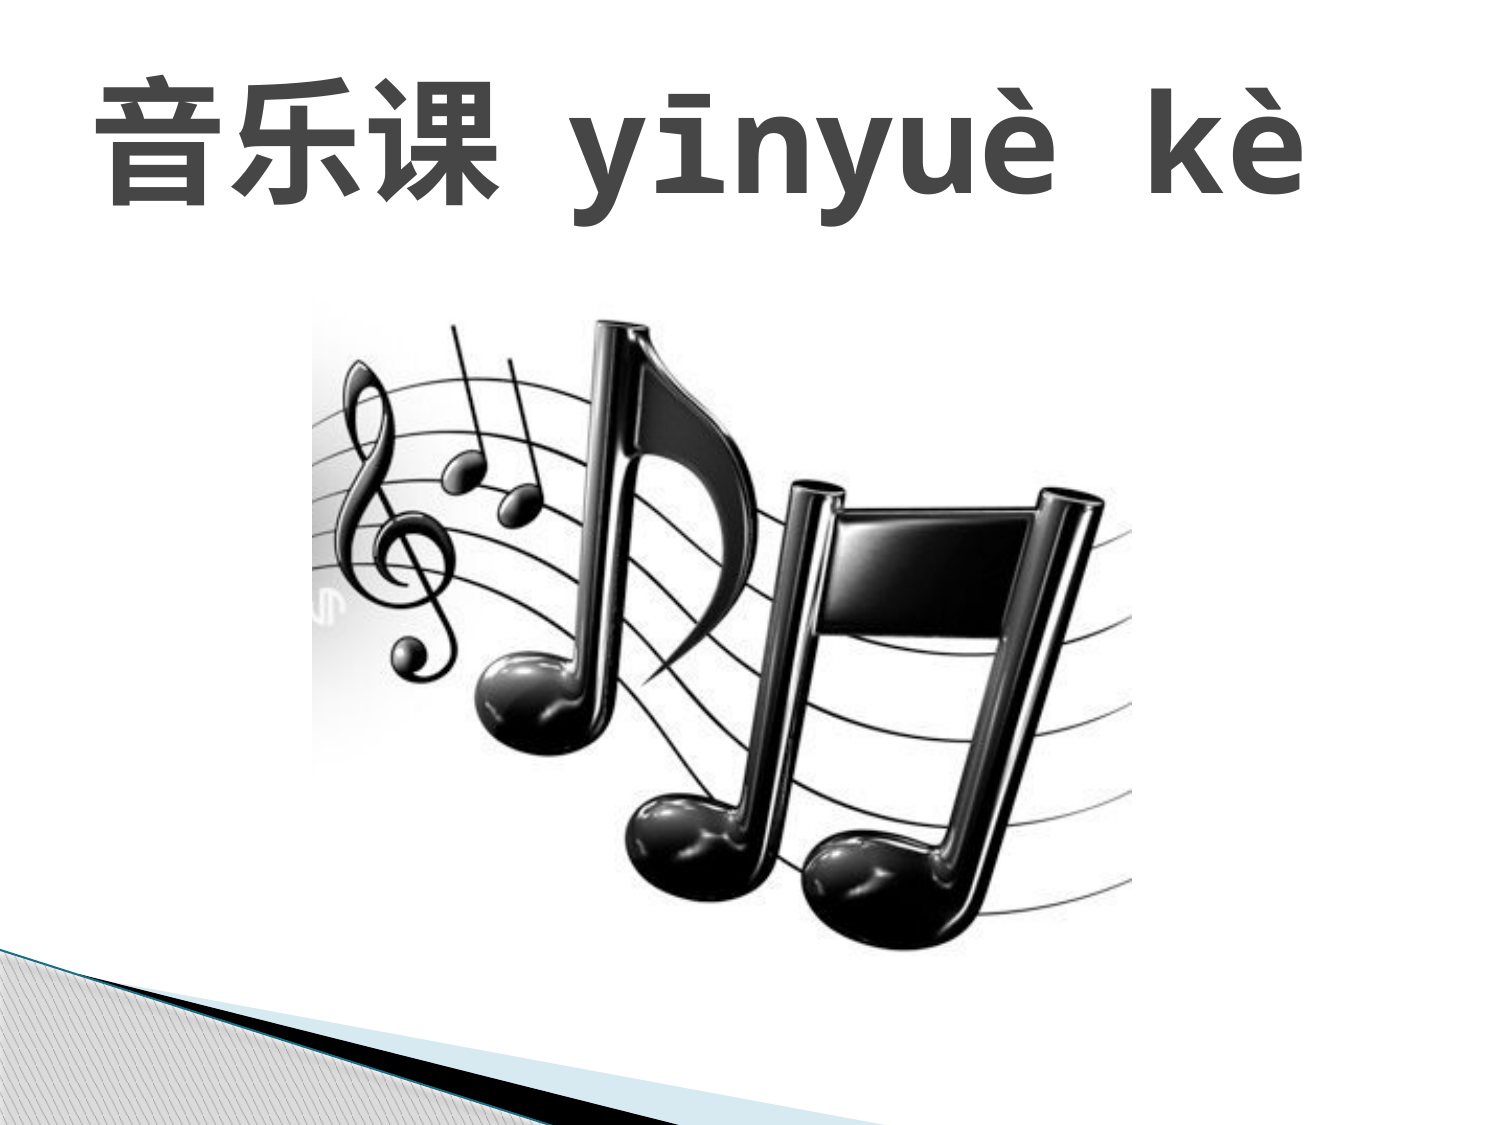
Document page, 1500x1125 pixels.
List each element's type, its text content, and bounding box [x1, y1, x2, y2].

title 音乐课 yīnyuè kè [75, 45, 1425, 233]
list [312, 237, 1132, 1013]
